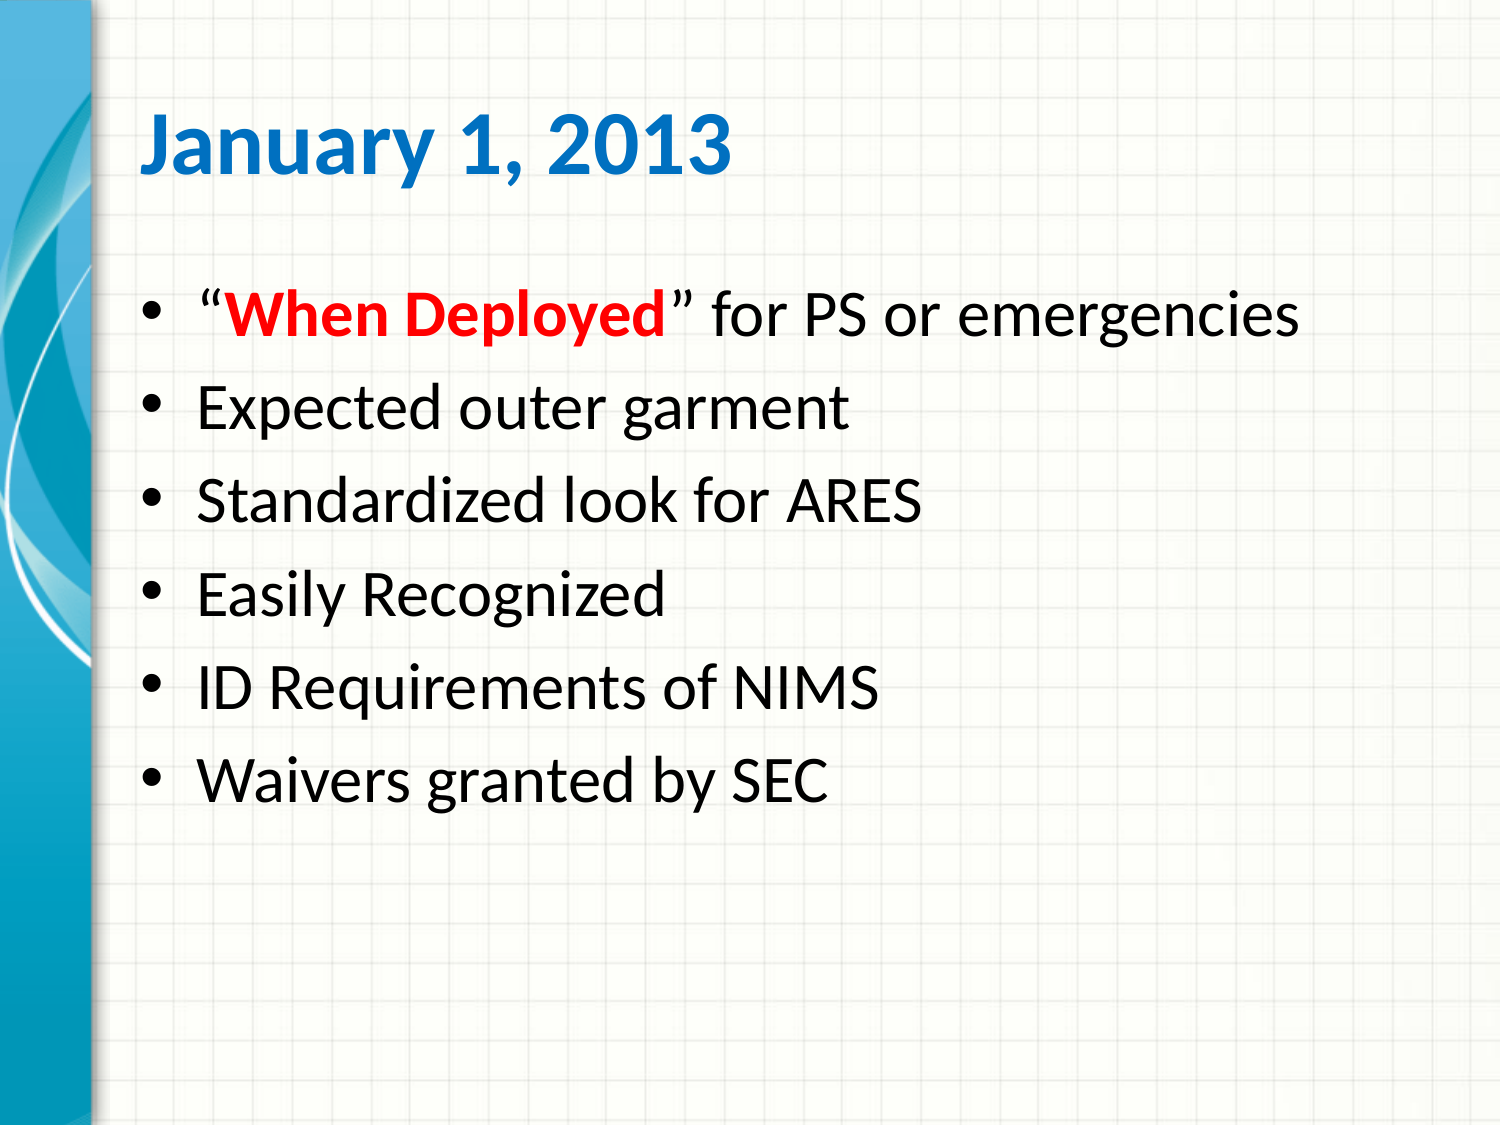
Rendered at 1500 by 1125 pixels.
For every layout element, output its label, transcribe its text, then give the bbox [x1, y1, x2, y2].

title January 1, 2013 [125, 44, 1450, 232]
list “When Deployed” for PS or emergencies Expected outer garment Standardized look for ARES Easily Recognized ID Requirements of NIMS Waivers granted by SEC [125, 261, 1450, 967]
picture [0, 0, 1500, 1125]
